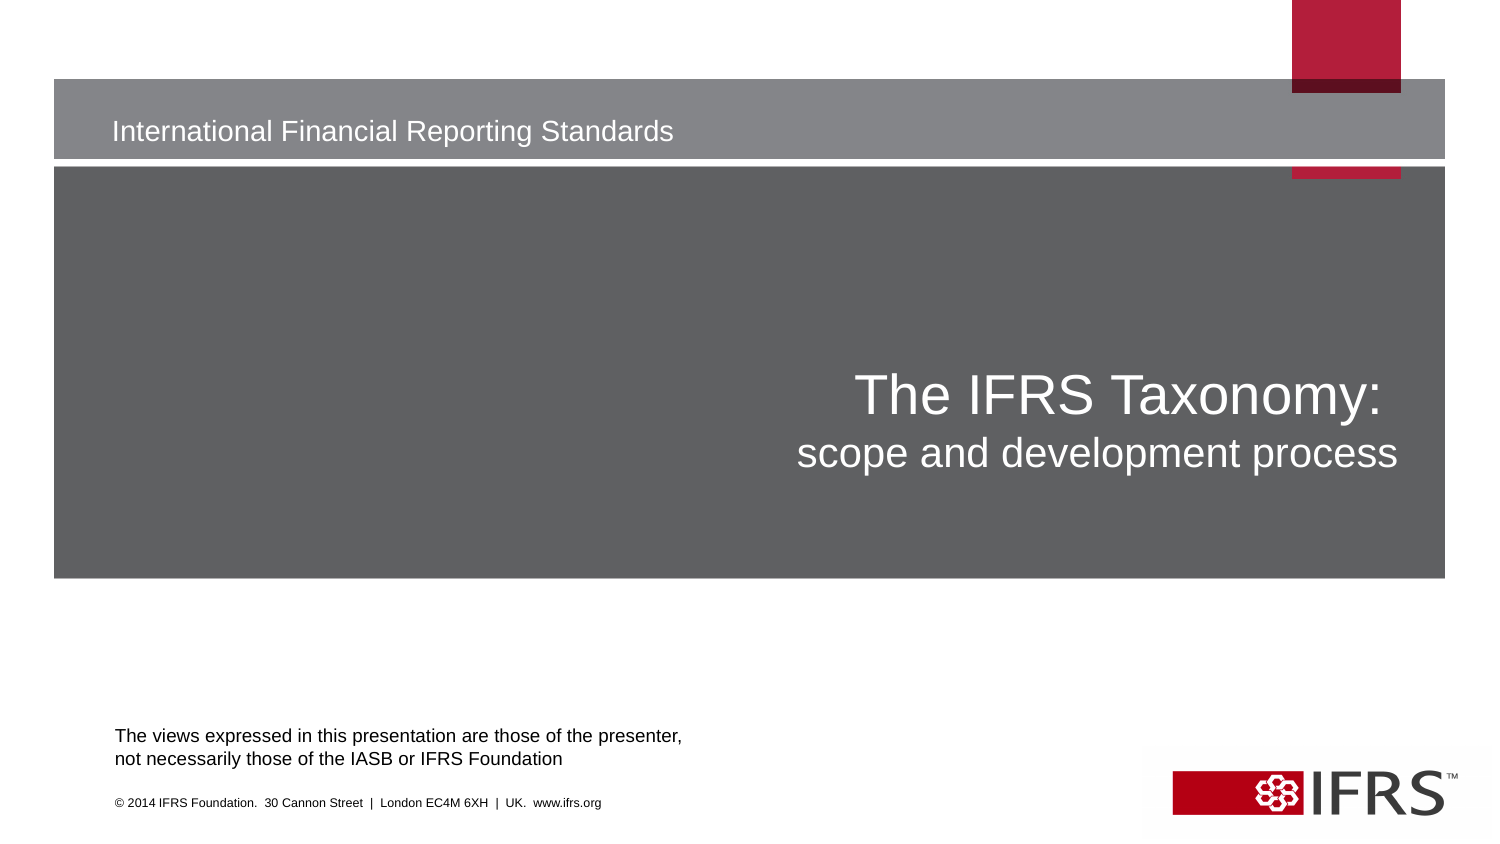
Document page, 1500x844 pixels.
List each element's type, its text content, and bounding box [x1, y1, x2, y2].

picture [1142, 745, 1492, 839]
title The IFRS Taxonomy: scope and development process [570, 235, 1399, 476]
footer © 2014 IFRS Foundation. 30 Cannon Street | London EC4M 6XH | UK. www.ifrs.org [114, 794, 1042, 819]
picture [54, 0, 1445, 579]
